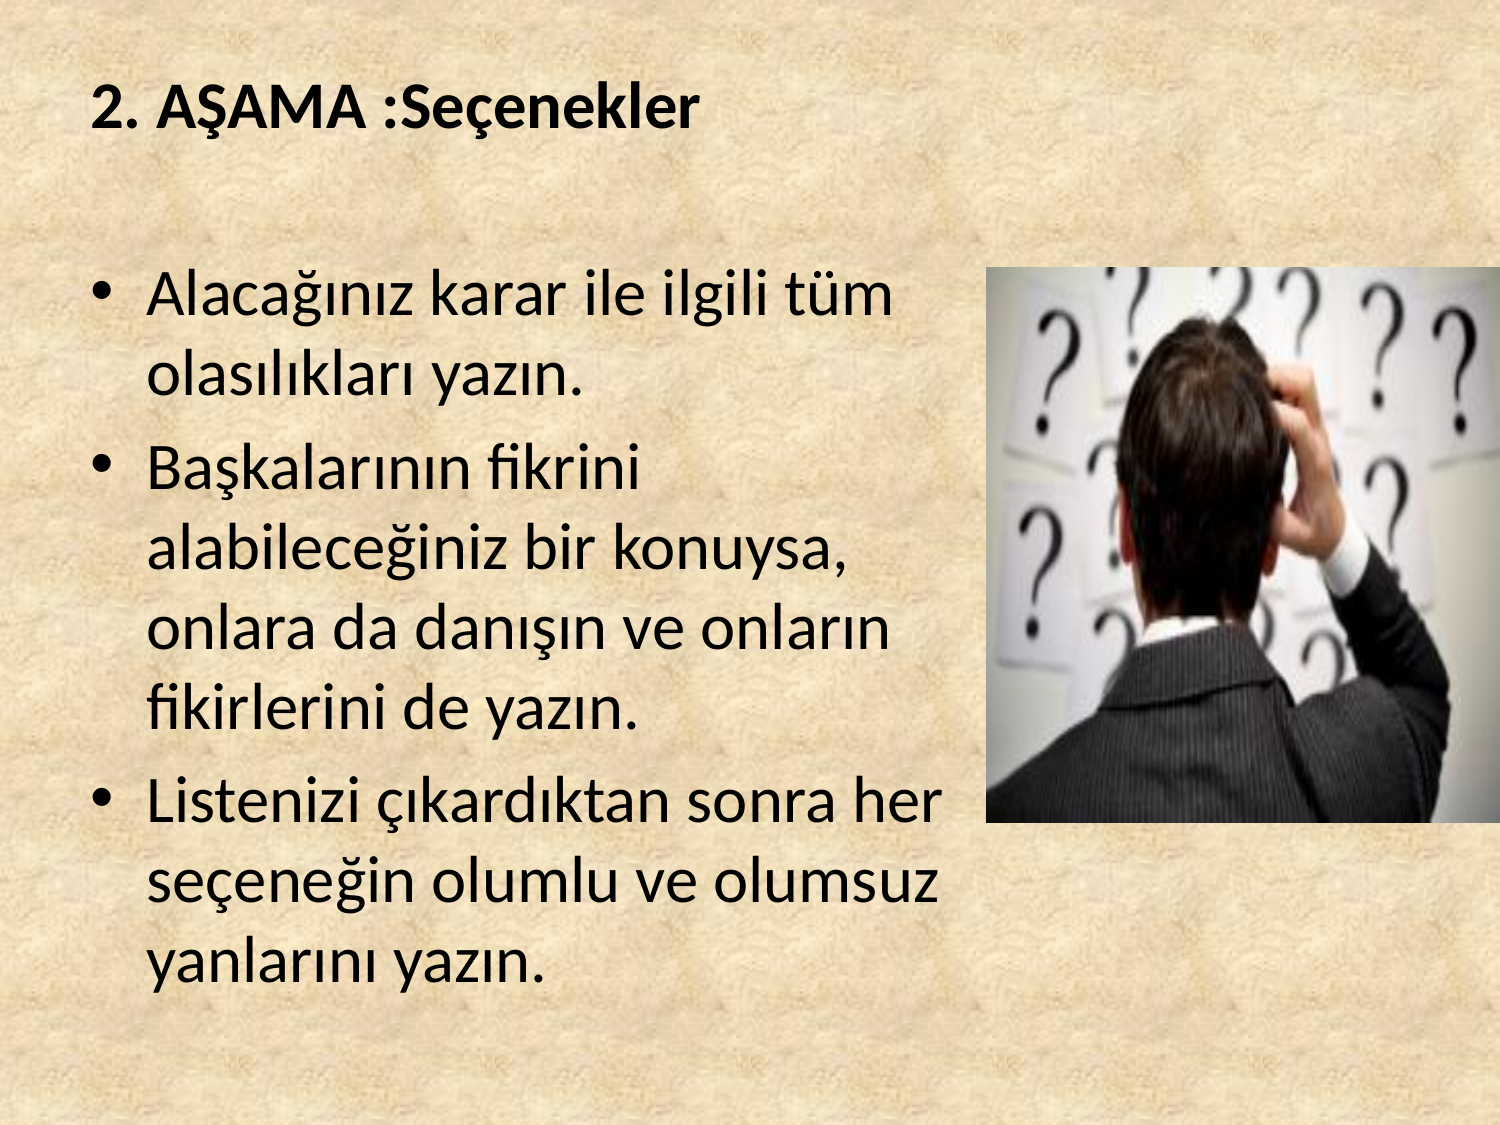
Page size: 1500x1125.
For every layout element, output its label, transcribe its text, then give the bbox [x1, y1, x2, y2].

list 2. AŞAMA :Seçenekler Alacağınız karar ile ilgili tüm olasılıkları yazın. Başkalarının fikrini alabileceğiniz bir konuysa, onlara da danışın ve onların fikirlerini de yazın. Listenizi çıkardıktan sonra her seçeneğin olumlu ve olumsuz yanlarını yazın. [75, 54, 963, 1005]
picture [0, 0, 1500, 1125]
